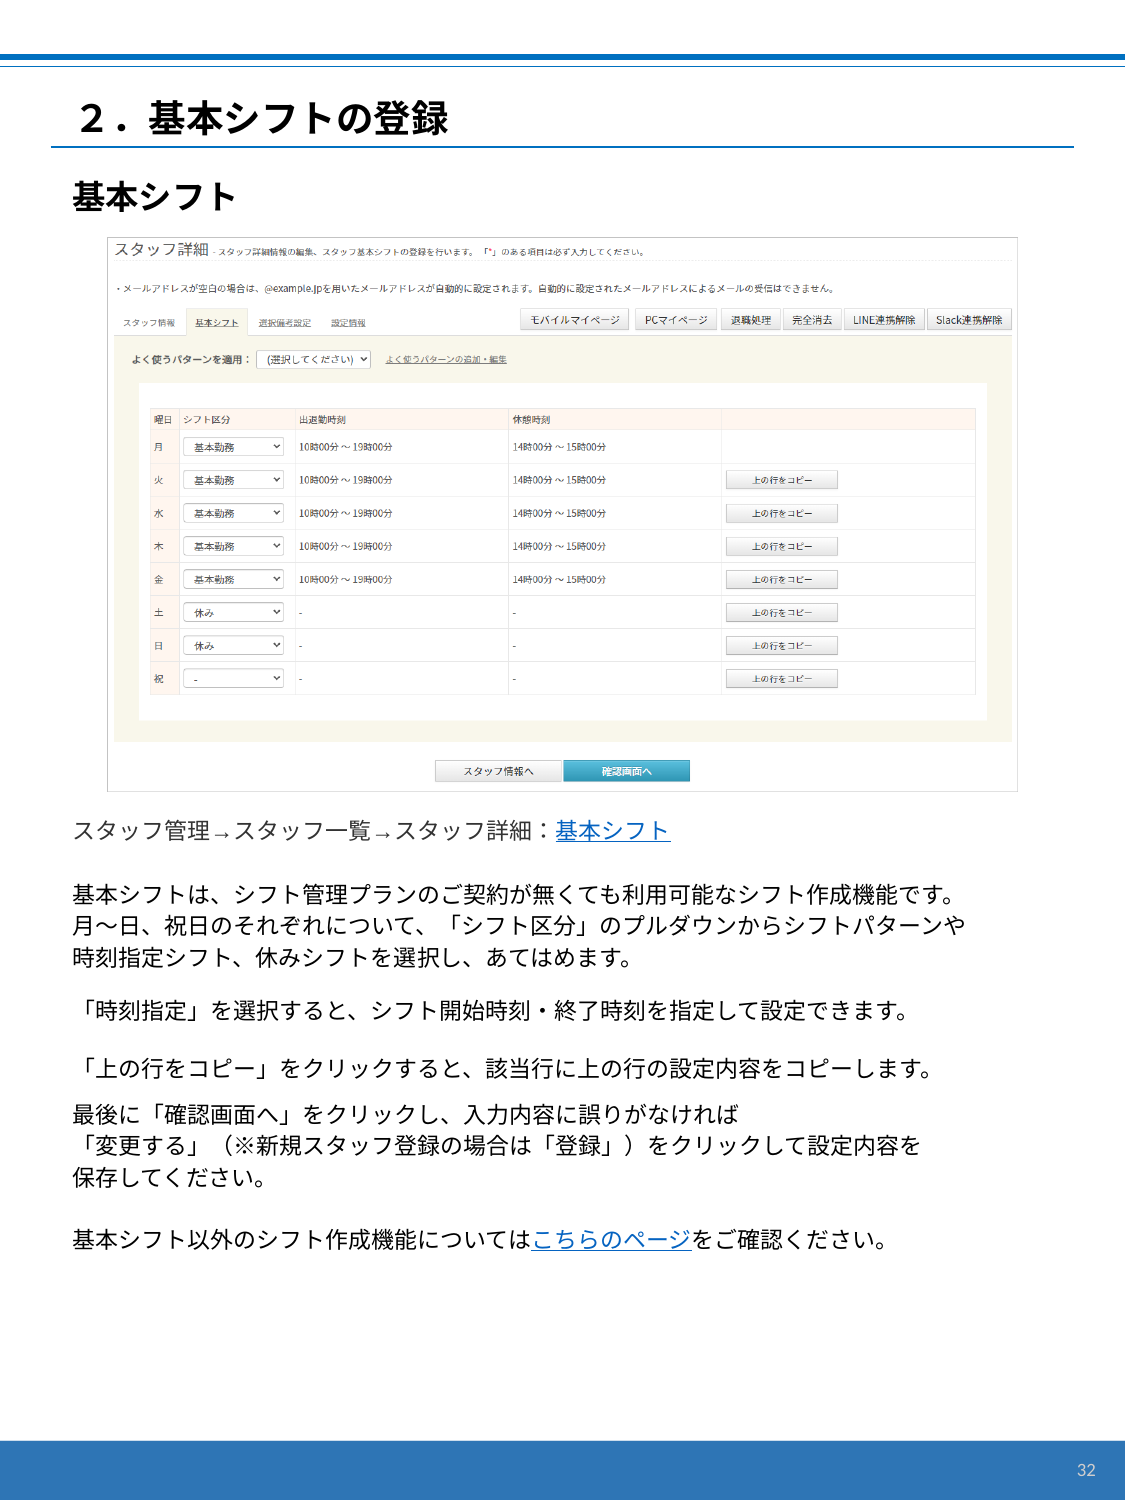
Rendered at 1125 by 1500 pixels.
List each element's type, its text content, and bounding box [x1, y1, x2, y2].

text_box スタッフ管理→スタッフ一覧→スタッフ詳細：基本シフト [57, 809, 1054, 851]
text_box 基本シフト [57, 173, 1054, 224]
picture [107, 237, 1018, 792]
text_box 最後に「確認画面へ」をクリックし、入力内容に誤りがなければ 「変更する」（※新規スタッフ登録の場合は「登録」）をクリックして設定内容を 保存してください。 [57, 1088, 1060, 1198]
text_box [0, 56, 1125, 67]
text_box 「上の行をコピー」をクリックすると、該当行に上の行の設定内容をコピーします。 [57, 1035, 1060, 1086]
text_box 基本シフトは、シフト管理プランのご契約が無くても利用可能なシフト作成機能です。 月～日、祝日のそれぞれについて、「シフト区分」のプルダウンからシフトパターンや 時刻指定シフト、休みシフトを選択し、あてはめます。 [57, 868, 1060, 979]
slide_number 32 [857, 1440, 1111, 1497]
text_box 基本シフト以外のシフト作成機能についてはこちらのページをご確認ください。 [57, 1210, 1060, 1268]
title ２．基本シフトの登録 [59, 79, 1083, 148]
text_box 「時刻指定」を選択すると、シフト開始時刻・終了時刻を指定して設定できます。 [57, 981, 1060, 1032]
